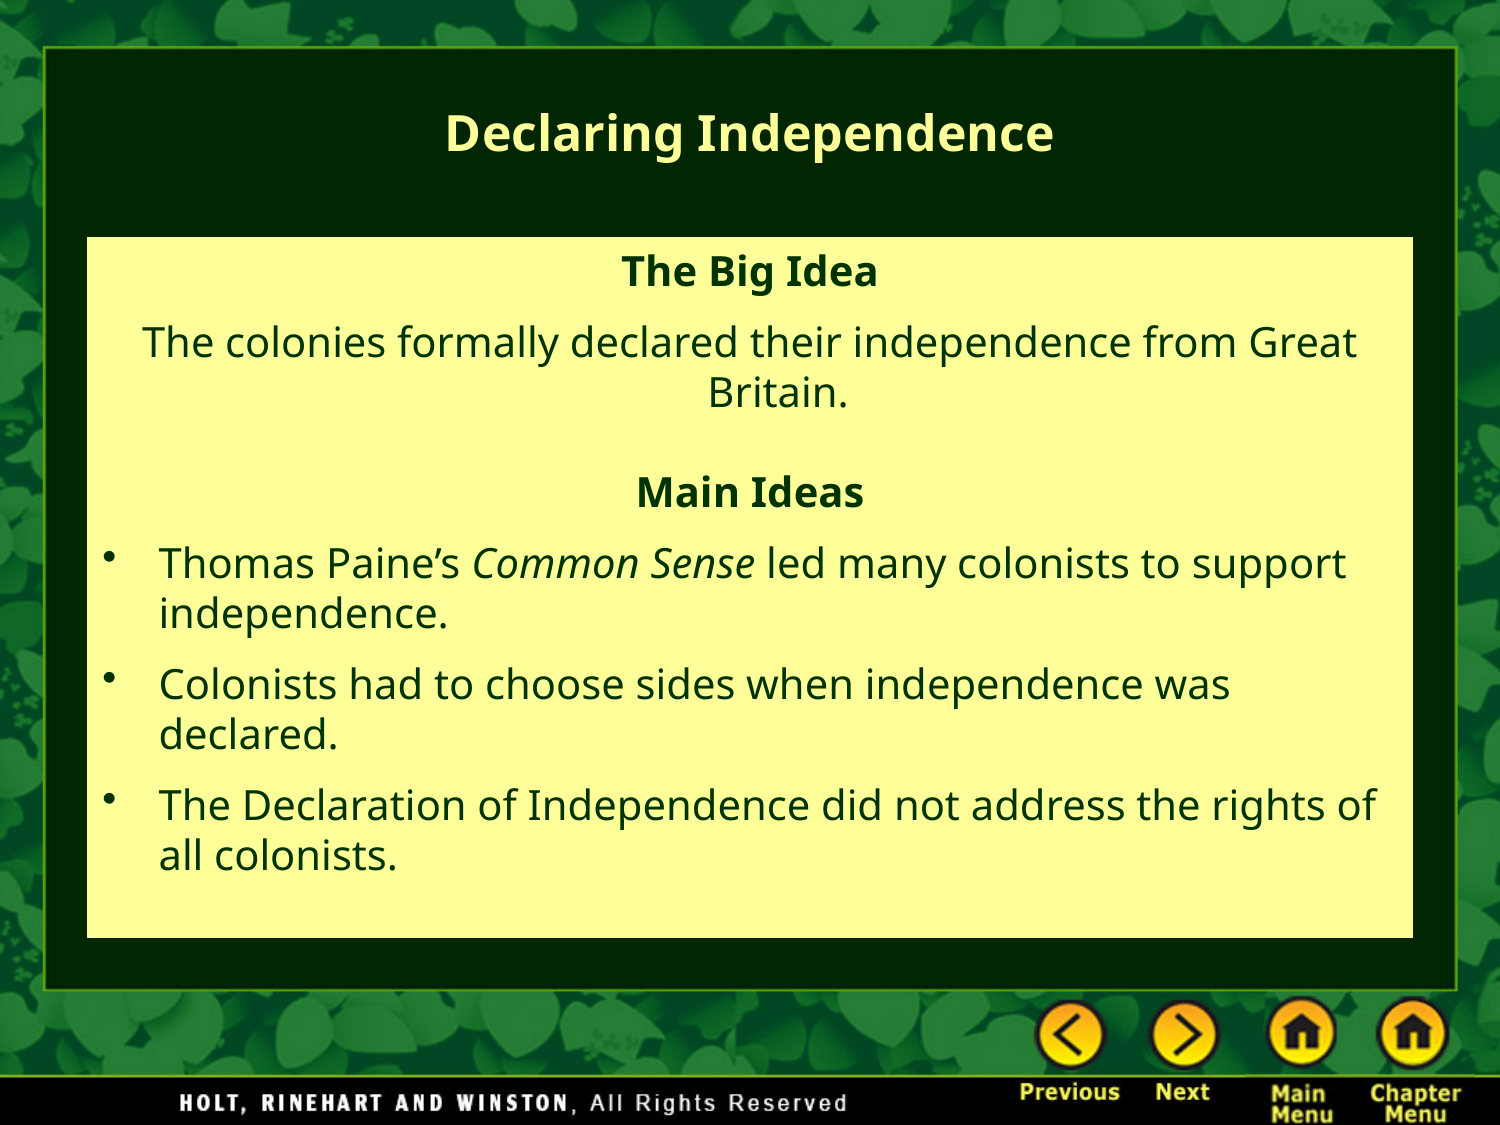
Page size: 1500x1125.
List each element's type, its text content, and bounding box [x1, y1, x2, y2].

text_box [1362, 987, 1463, 993]
text_box [1012, 987, 1125, 1125]
text_box [1250, 987, 1362, 993]
text_box [1125, 987, 1238, 1125]
text_box The Big Idea The colonies formally declared their independence from Great Britain. Main Ideas Thomas Paine’s Common Sense led many colonists to support independence. Colonists had to choose sides when independence was declared. The Declaration of Independence did not address the rights of all colonists. [87, 237, 1413, 938]
picture [0, 0, 1500, 1125]
title Declaring Independence [87, 87, 1413, 175]
